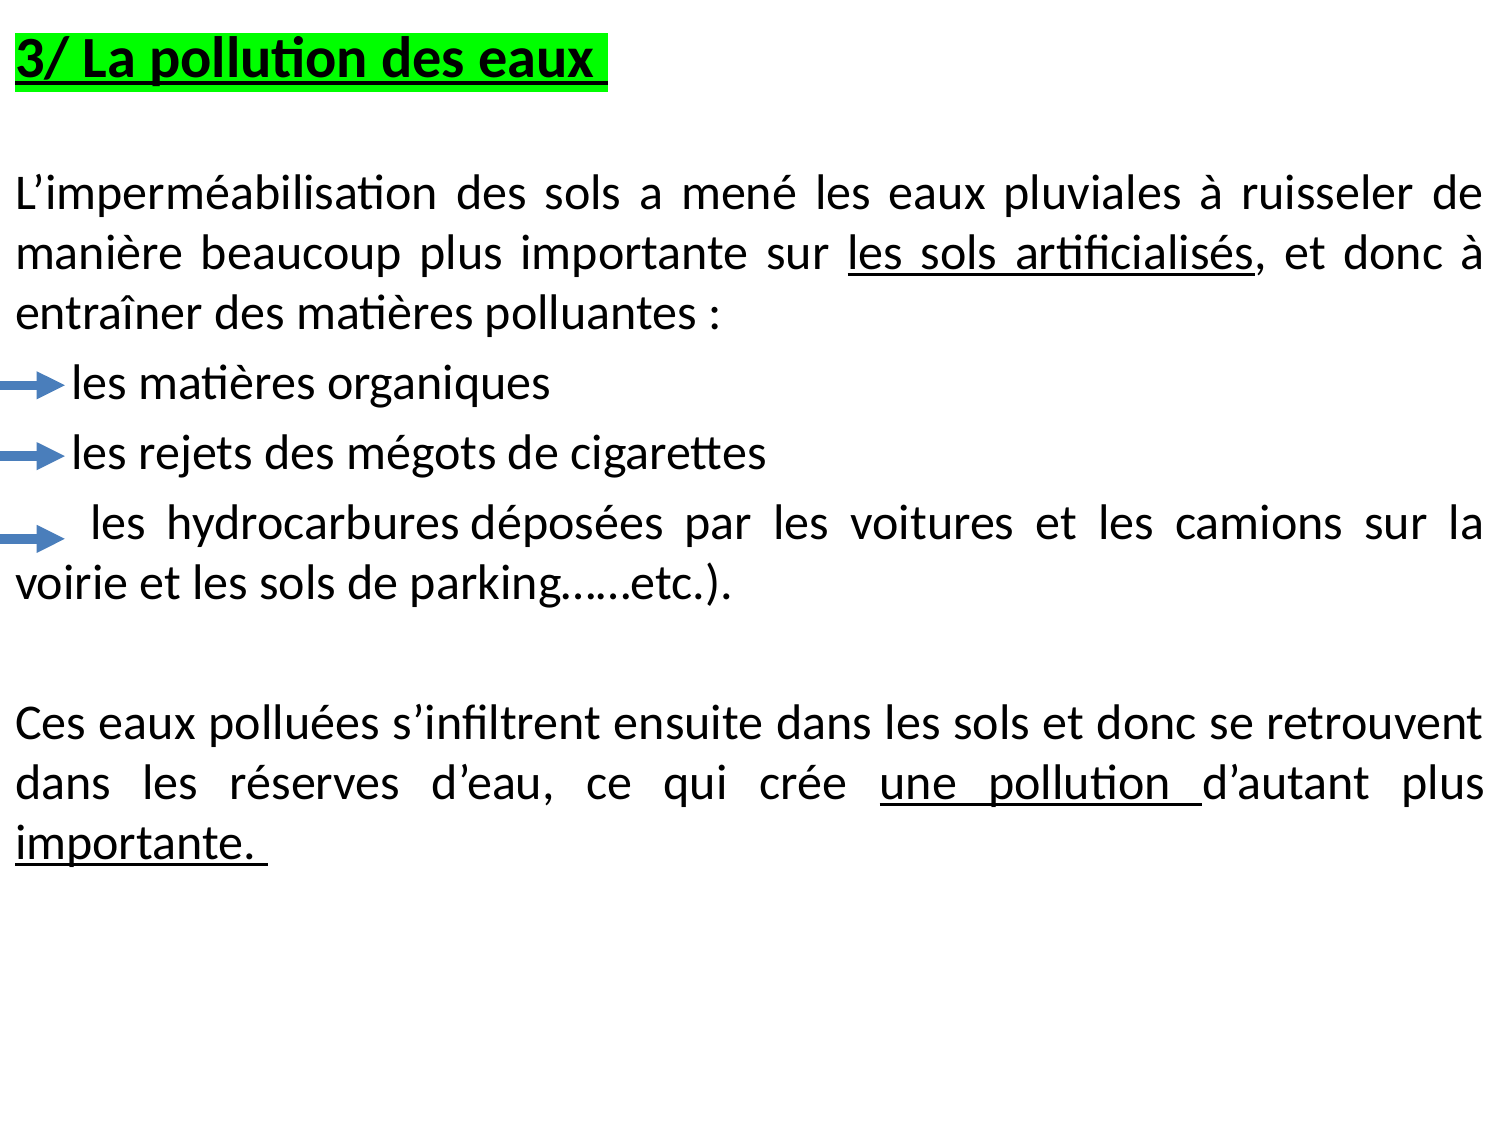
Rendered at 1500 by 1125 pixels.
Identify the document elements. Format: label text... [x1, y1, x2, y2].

subtitle L’imperméabilisation des sols a mené les eaux pluviales à ruisseler de manière beaucoup plus importante sur les sols artificialisés, et donc à entraîner des matières polluantes : les matières organiques les rejets des mégots de cigarettes les hydrocarbures déposées par les voitures et les camions sur la voirie et les sols de parking……etc.). Ces eaux polluées s’infiltrent ensuite dans les sols et donc se retrouvent dans les réserves d’eau, ce qui crée une pollution d’autant plus importante. [0, 82, 1500, 938]
title 3/ La pollution des eaux [0, 0, 1275, 82]
